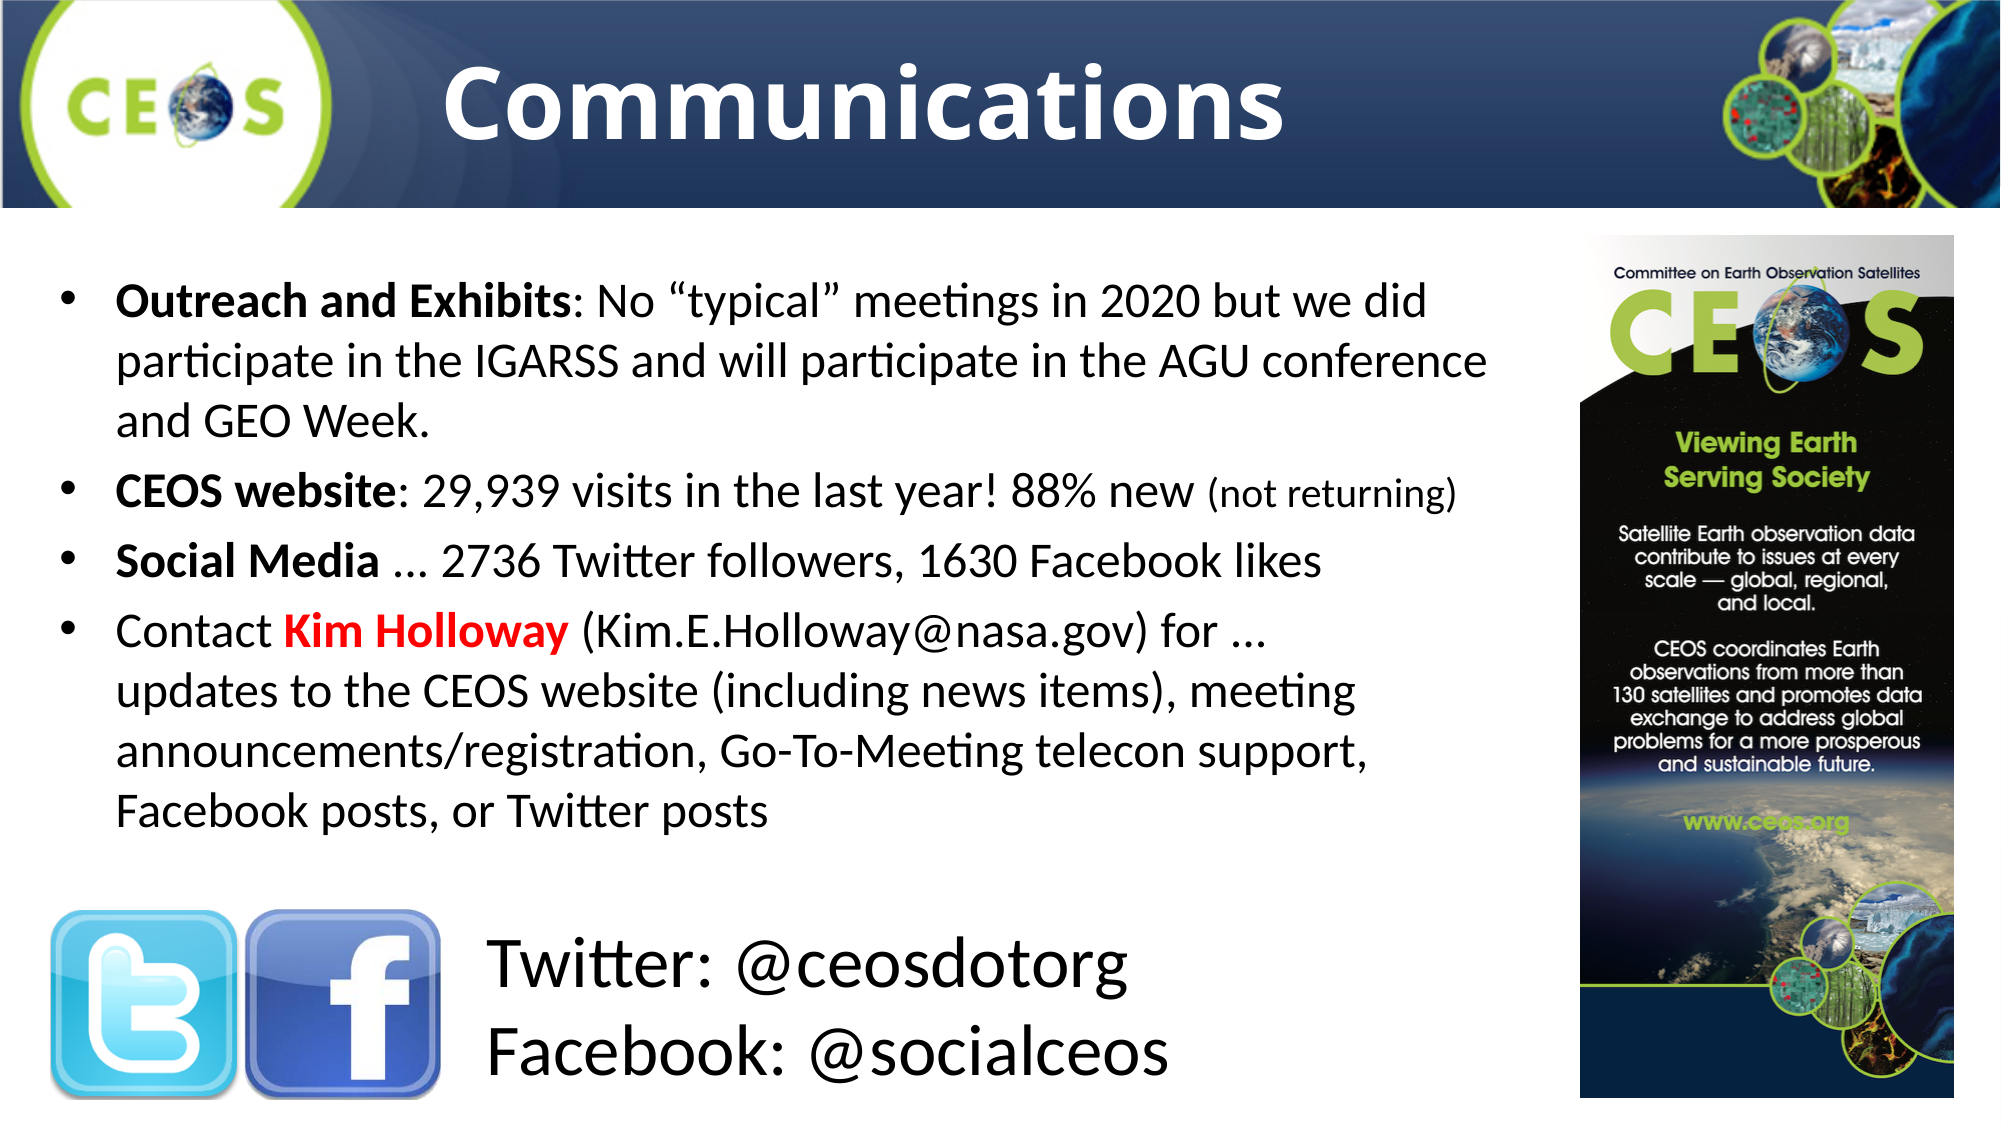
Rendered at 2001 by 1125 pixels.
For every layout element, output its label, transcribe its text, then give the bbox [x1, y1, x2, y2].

text_box Twitter: @ceosdotorg Facebook: @socialceos [472, 907, 1195, 1098]
title Communications [425, 31, 1363, 235]
picture [1580, 235, 1955, 1099]
picture [0, 0, 2001, 1125]
picture [49, 909, 441, 1101]
text_box Outreach and Exhibits: No “typical” meetings in 2020 but we did participate in the IGARSS and will participate in the AGU conference and GEO Week. CEOS website: 29,939 visits in the last year! 88% new (not returning) Social Media ... 2736 Twitter followers, 1630 Facebook likes Contact Kim Holloway (Kim.E.Holloway@nasa.gov) for ... updates to the CEOS website (including news items), meeting announcements/registration, Go-To-Meeting telecon support, Facebook posts, or Twitter posts [44, 259, 1520, 866]
